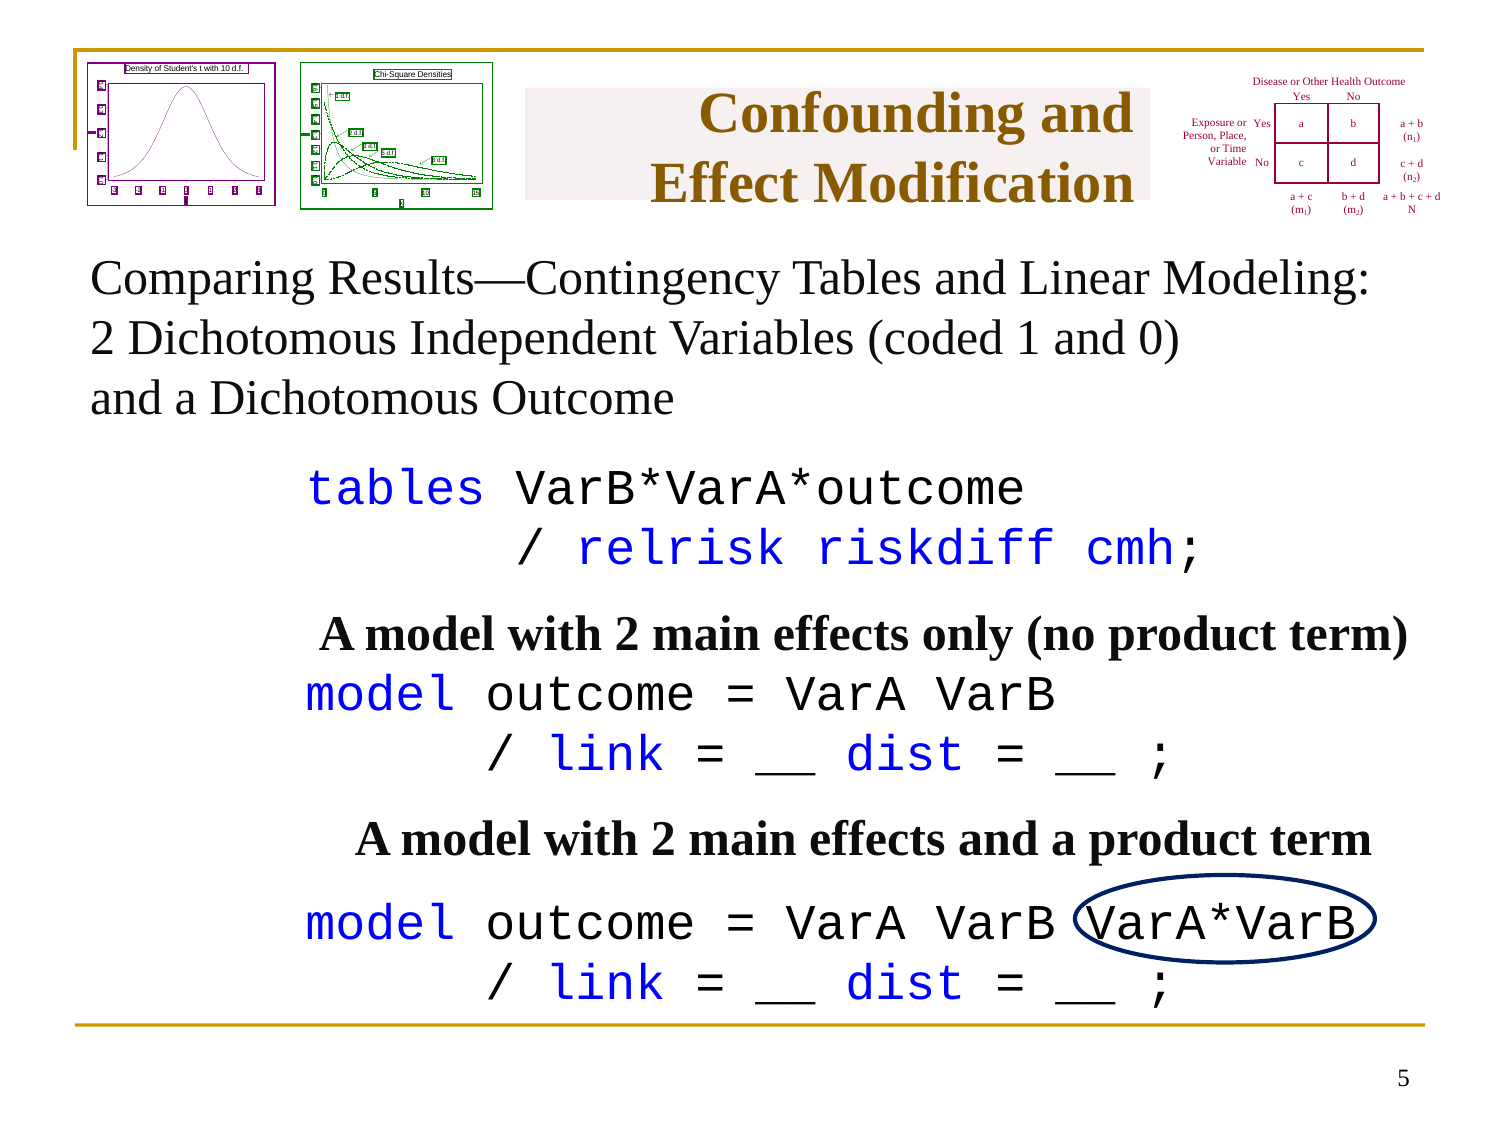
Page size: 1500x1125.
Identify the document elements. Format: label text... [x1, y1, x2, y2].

slide_number 4 [1074, 1049, 1426, 1100]
list Comparing Results—Contingency Tables and Linear Modeling: 2 Dichotomous Independent Variables (coded 1 and 0) and a Dichotomous Outcome tables VarB*VarA*outcome / relrisk riskdiff cmh; A model with 2 main effects only (no product term) model outcome = VarA VarB / link = __ dist = __ ; A model with 2 main effects and a product term model outcome = VarA VarB VarA*VarB / link = __ dist = __ ; [74, 237, 1438, 1013]
title Confounding and Effect Modification [524, 87, 1151, 201]
text_box [1072, 872, 1378, 965]
